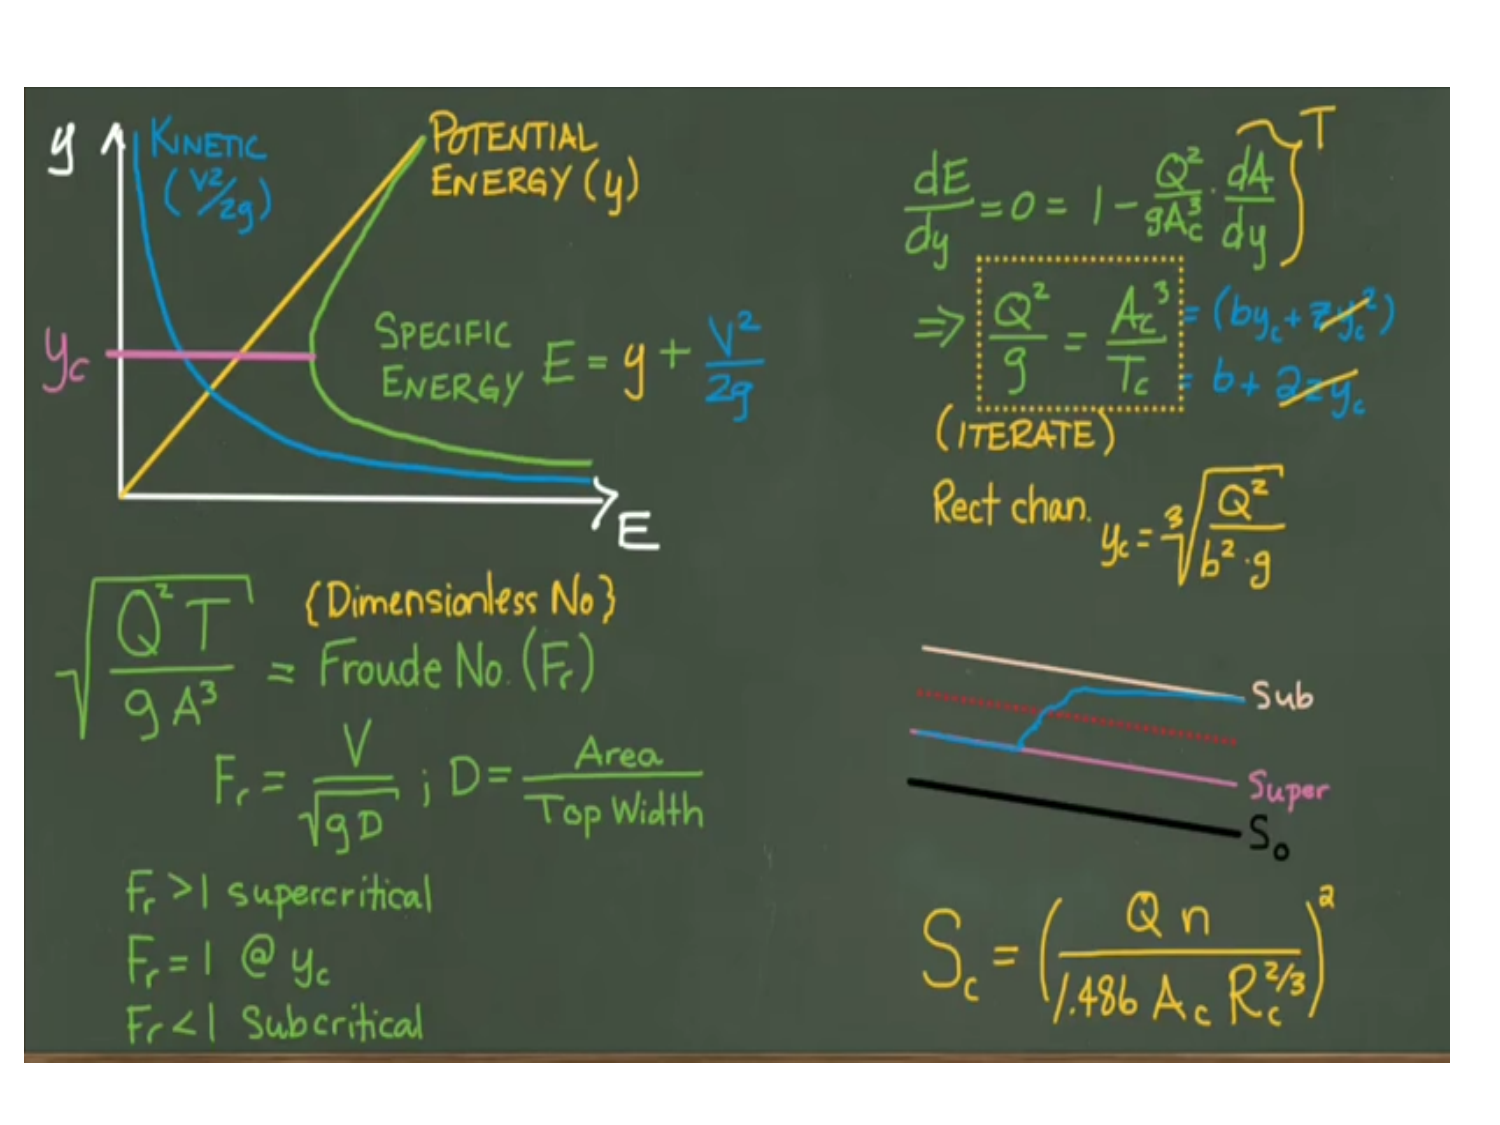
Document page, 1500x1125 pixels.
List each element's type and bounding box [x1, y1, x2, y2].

picture [24, 87, 1451, 1063]
